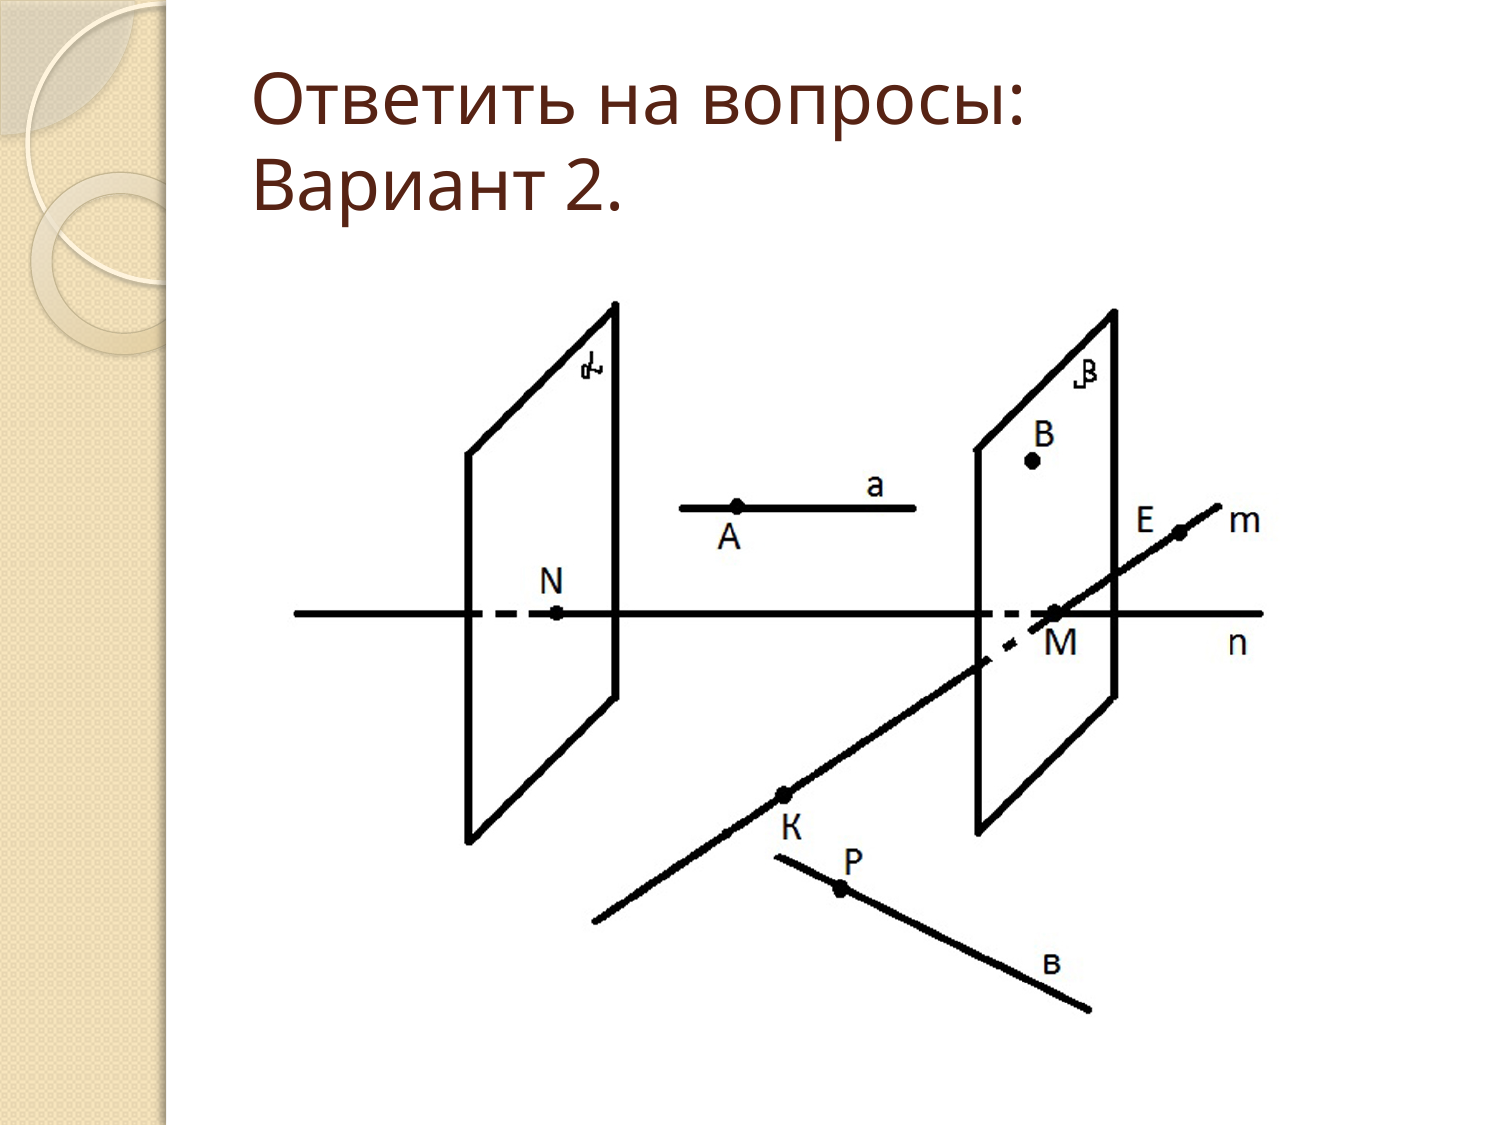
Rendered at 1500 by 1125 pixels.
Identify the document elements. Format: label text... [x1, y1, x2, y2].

title Ответить на вопросы: Вариант 2. [235, 45, 1466, 233]
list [253, 247, 1335, 1125]
